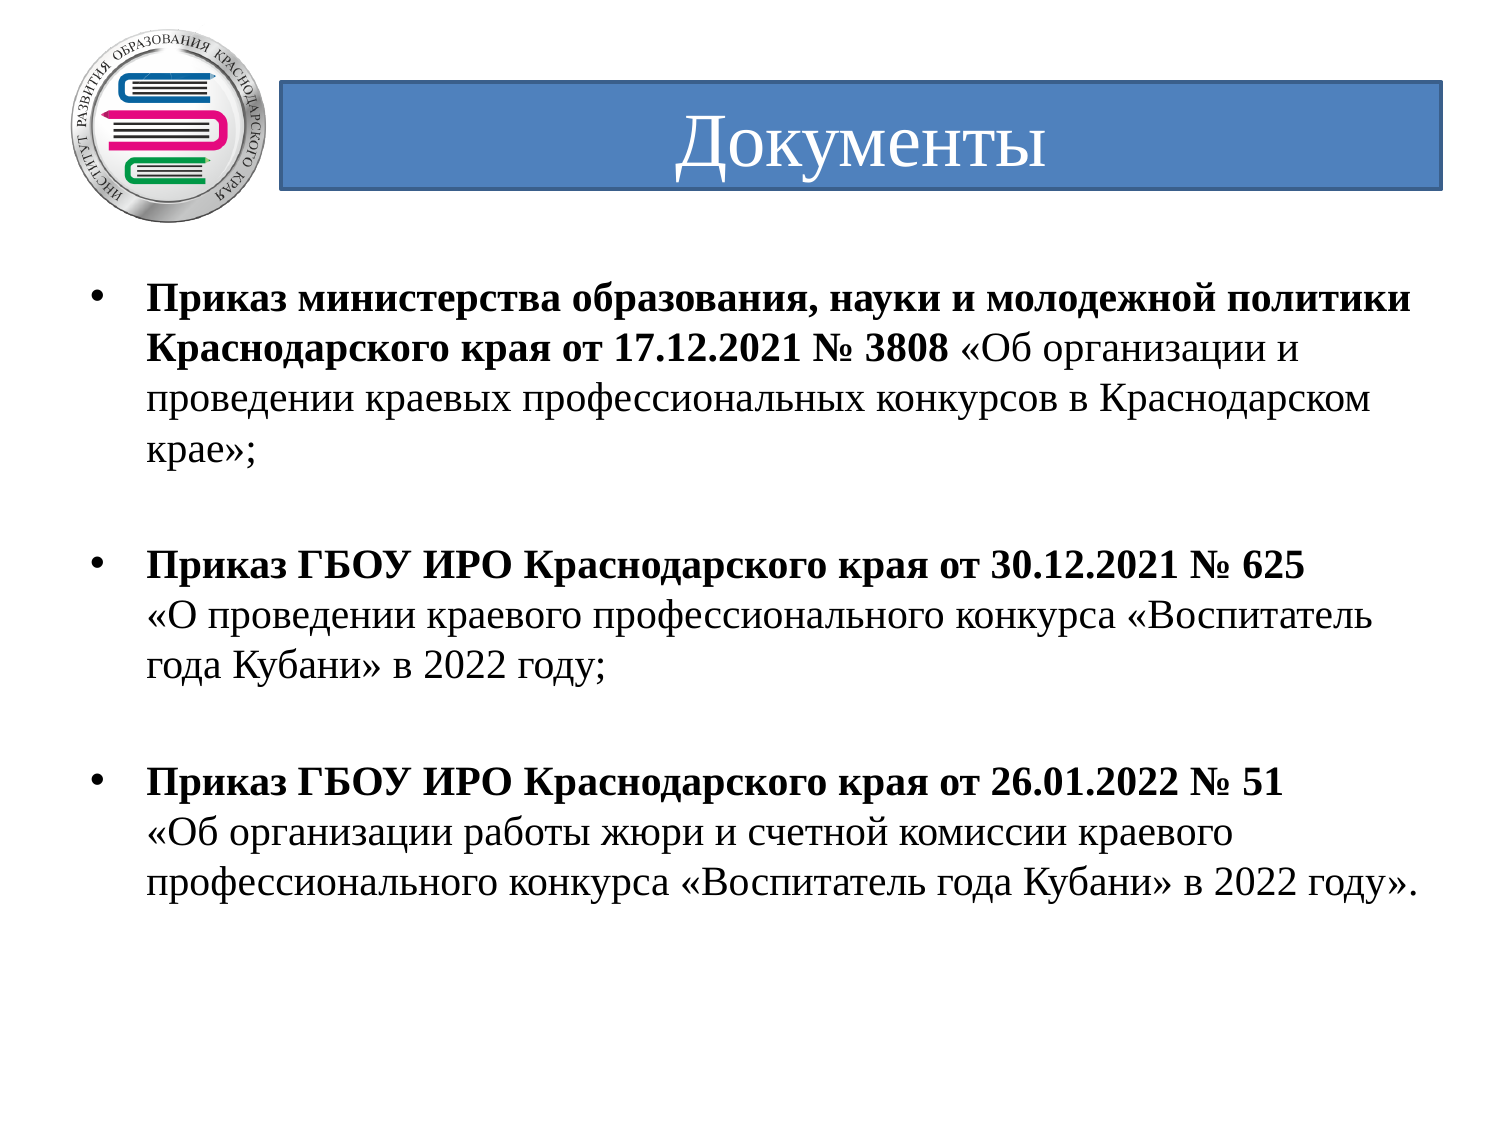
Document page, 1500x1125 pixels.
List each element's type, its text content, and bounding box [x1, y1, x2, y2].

list Приказ министерства образования, науки и молодежной политики Краснодарского края от 17.12.2021 № 3808 «Об организации и проведении краевых профессиональных конкурсов в Краснодарском крае»; Приказ ГБОУ ИРО Краснодарского края от 30.12.2021 № 625 «О проведении краевого профессионального конкурса «Воспитатель года Кубани» в 2022 году; Приказ ГБОУ ИРО Краснодарского края от 26.01.2022 № 51 «Об организации работы жюри и счетной комиссии краевого профессионального конкурса «Воспитатель года Кубани» в 2022 году». [75, 262, 1442, 1005]
picture [70, 23, 282, 223]
title Документы [285, 80, 1443, 191]
